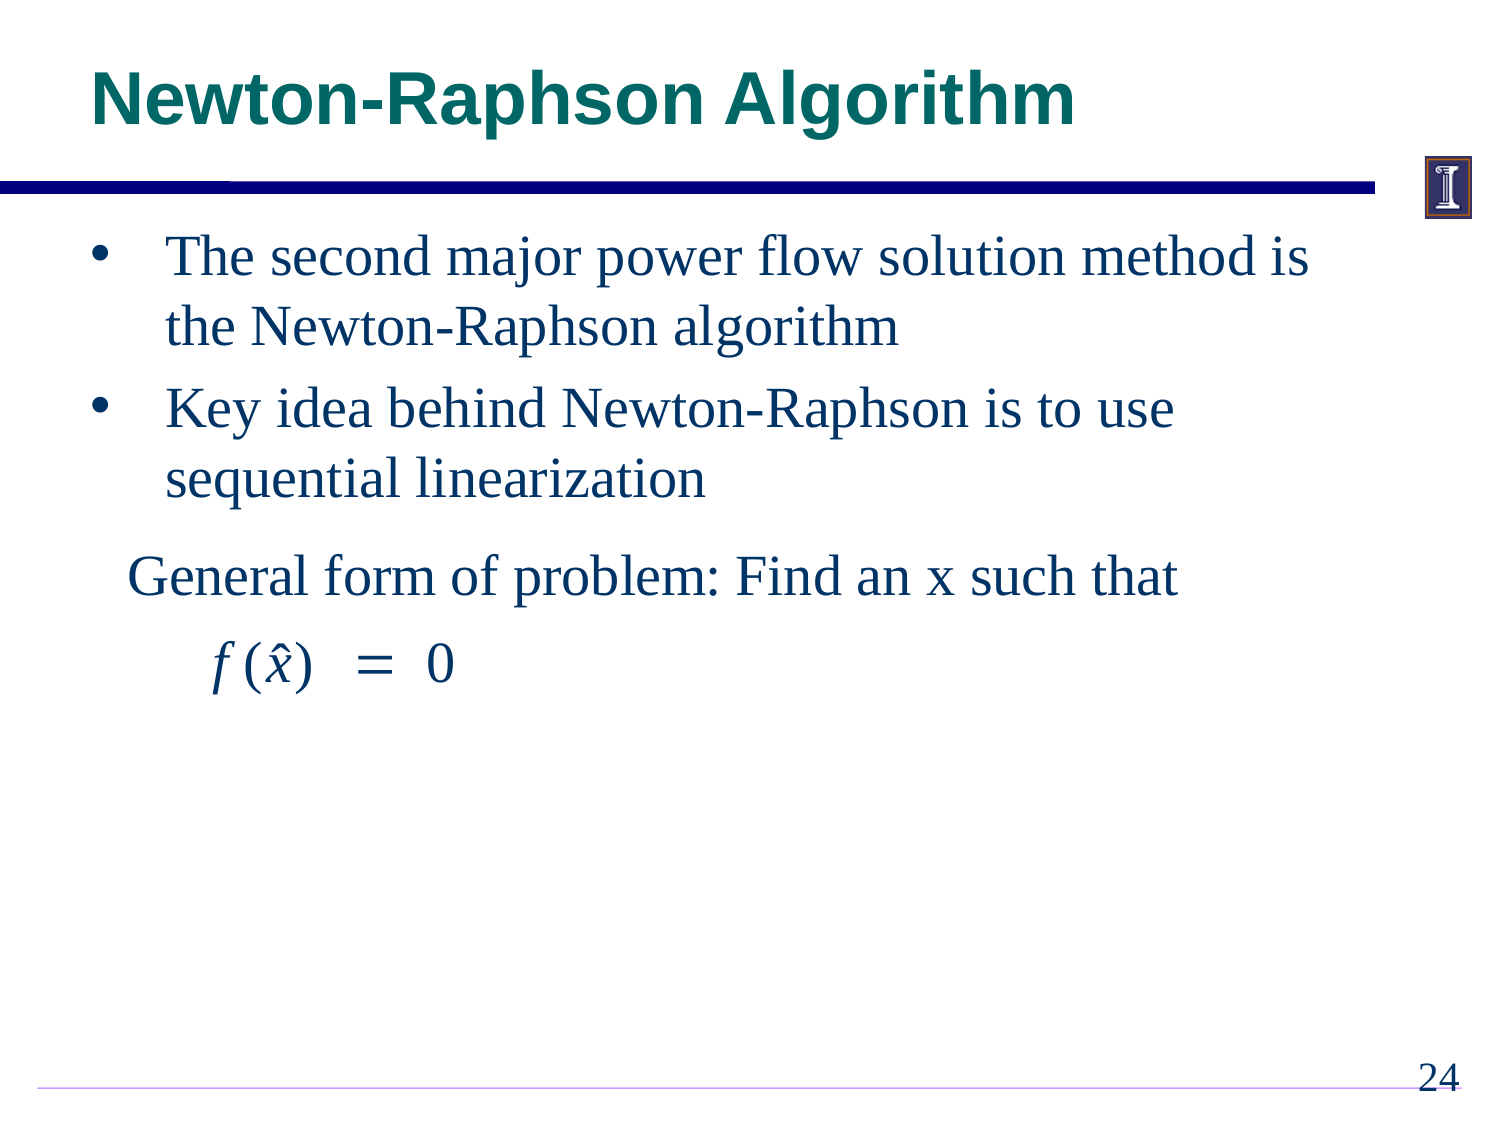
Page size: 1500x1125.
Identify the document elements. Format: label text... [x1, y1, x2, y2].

list The second major power flow solution method is the Newton-Raphson algorithm Key idea behind Newton-Raphson is to use sequential linearization [74, 209, 1388, 548]
picture [1424, 156, 1472, 219]
title Newton-Raphson Algorithm [74, 12, 1388, 188]
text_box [124, 549, 1184, 701]
slide_number 23 [1162, 1037, 1476, 1113]
